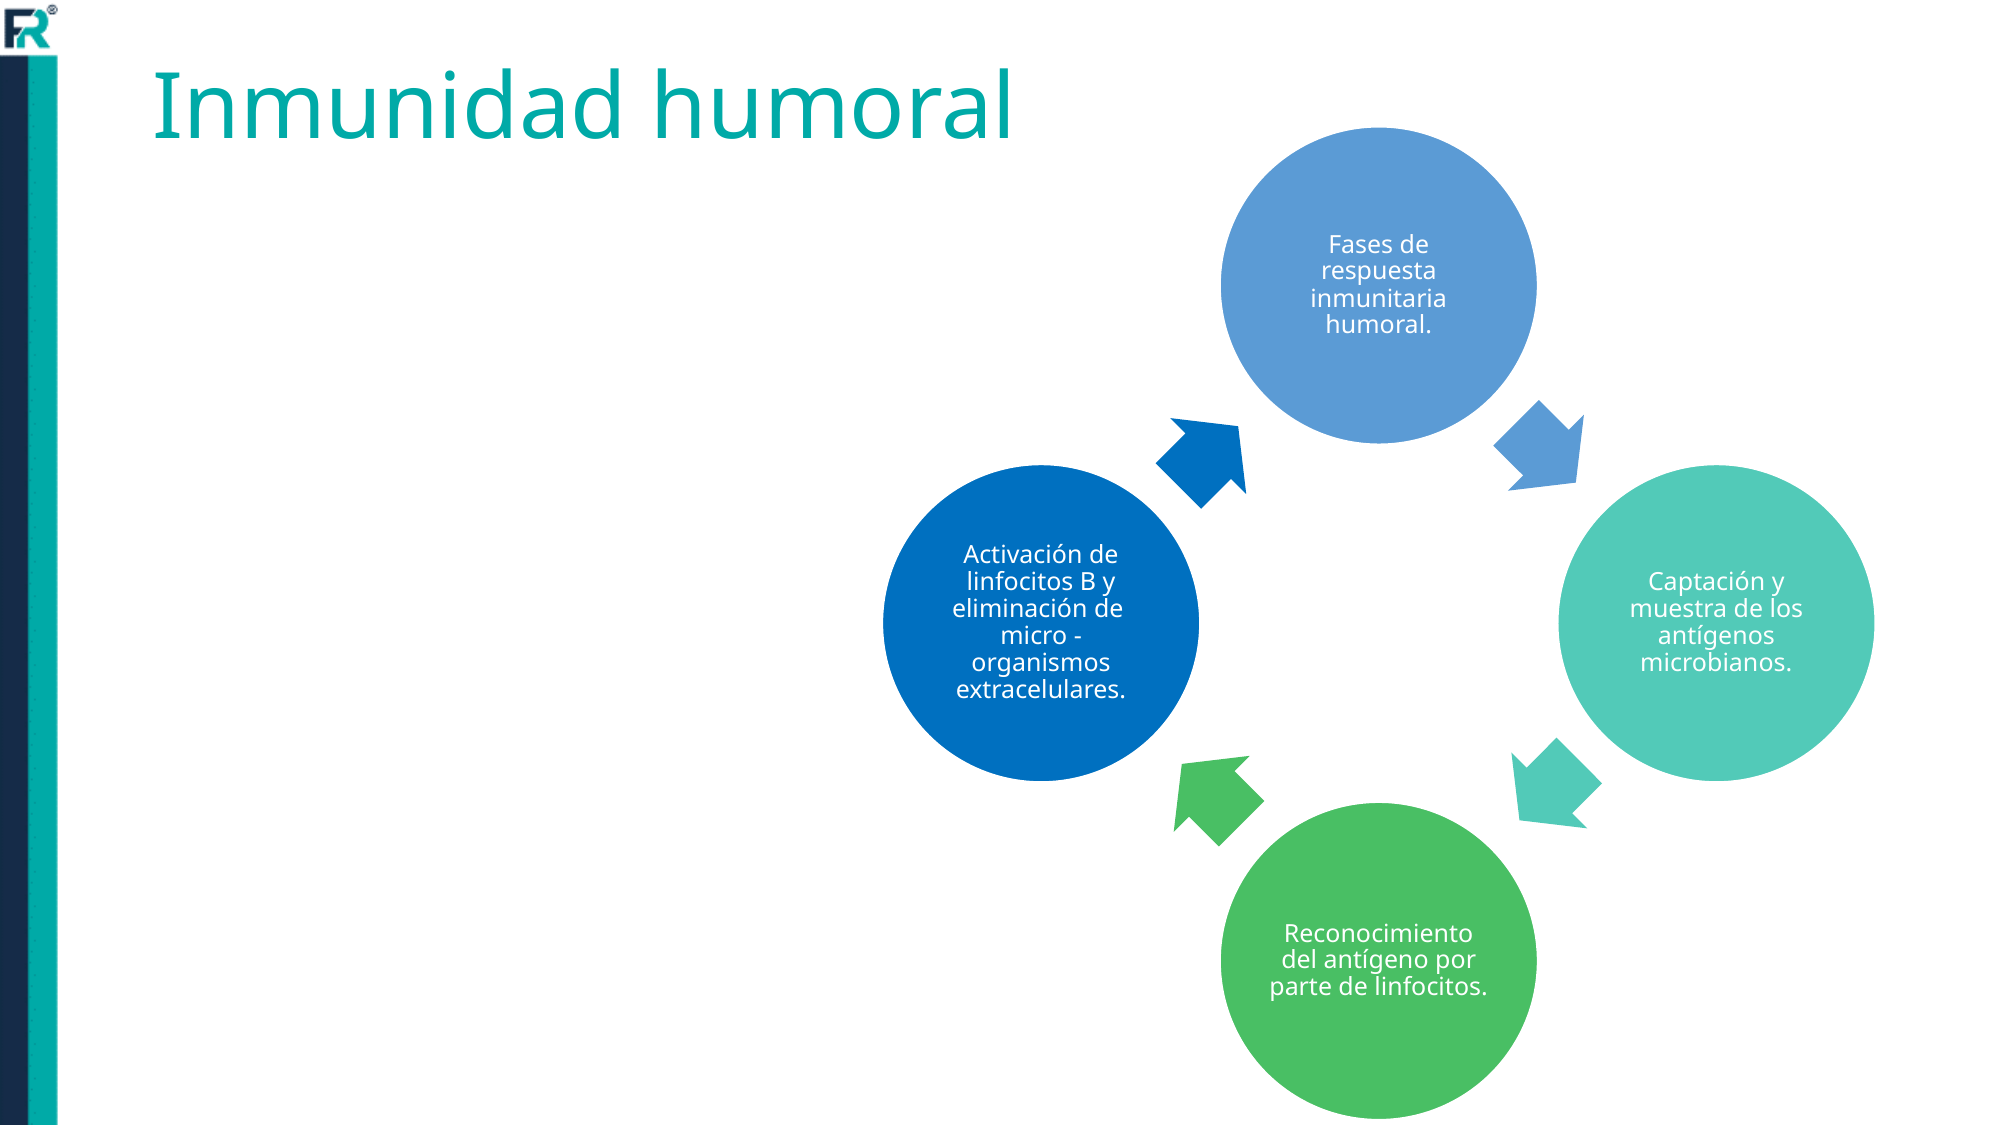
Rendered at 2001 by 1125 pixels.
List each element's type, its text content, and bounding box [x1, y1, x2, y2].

picture [0, 0, 2001, 1125]
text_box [646, 126, 2000, 1121]
title Inmunidad humoral [137, 0, 1863, 218]
